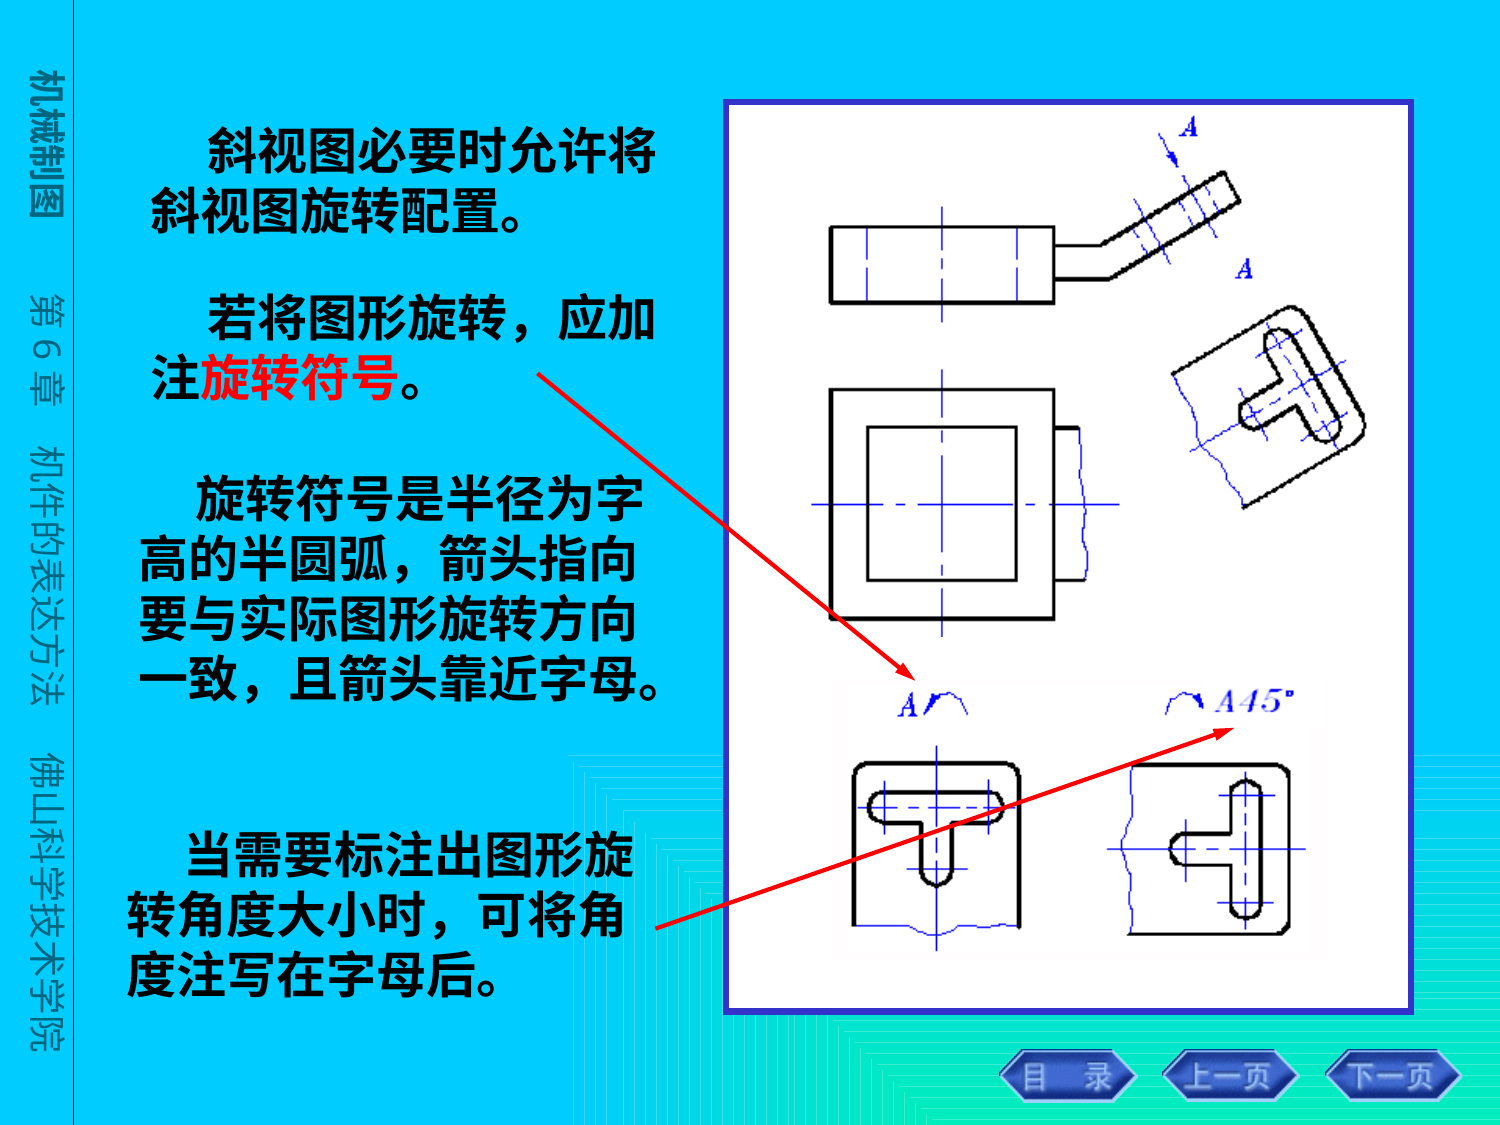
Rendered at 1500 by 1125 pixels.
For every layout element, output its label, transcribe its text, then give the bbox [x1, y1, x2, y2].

text_box 斜视图必要时允许将斜视图旋转配置。 [135, 112, 703, 248]
picture [1325, 1049, 1463, 1102]
text_box [726, 101, 1412, 1012]
text_box 若将图形旋转，应加注旋转符号。 [135, 278, 675, 414]
text_box 旋转符号是半径为字高的半圆弧，箭头指向要与实际图形旋转方向一致，且箭头靠近字母。 [123, 460, 689, 716]
text_box [871, 645, 915, 679]
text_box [807, 113, 1377, 638]
text_box 当需要标注出图形旋转角度大小时，可将角度注写在字母后。 [112, 816, 677, 1012]
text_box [832, 680, 1330, 959]
picture [999, 1049, 1138, 1103]
picture [1162, 1049, 1300, 1102]
picture [722, 100, 1413, 772]
